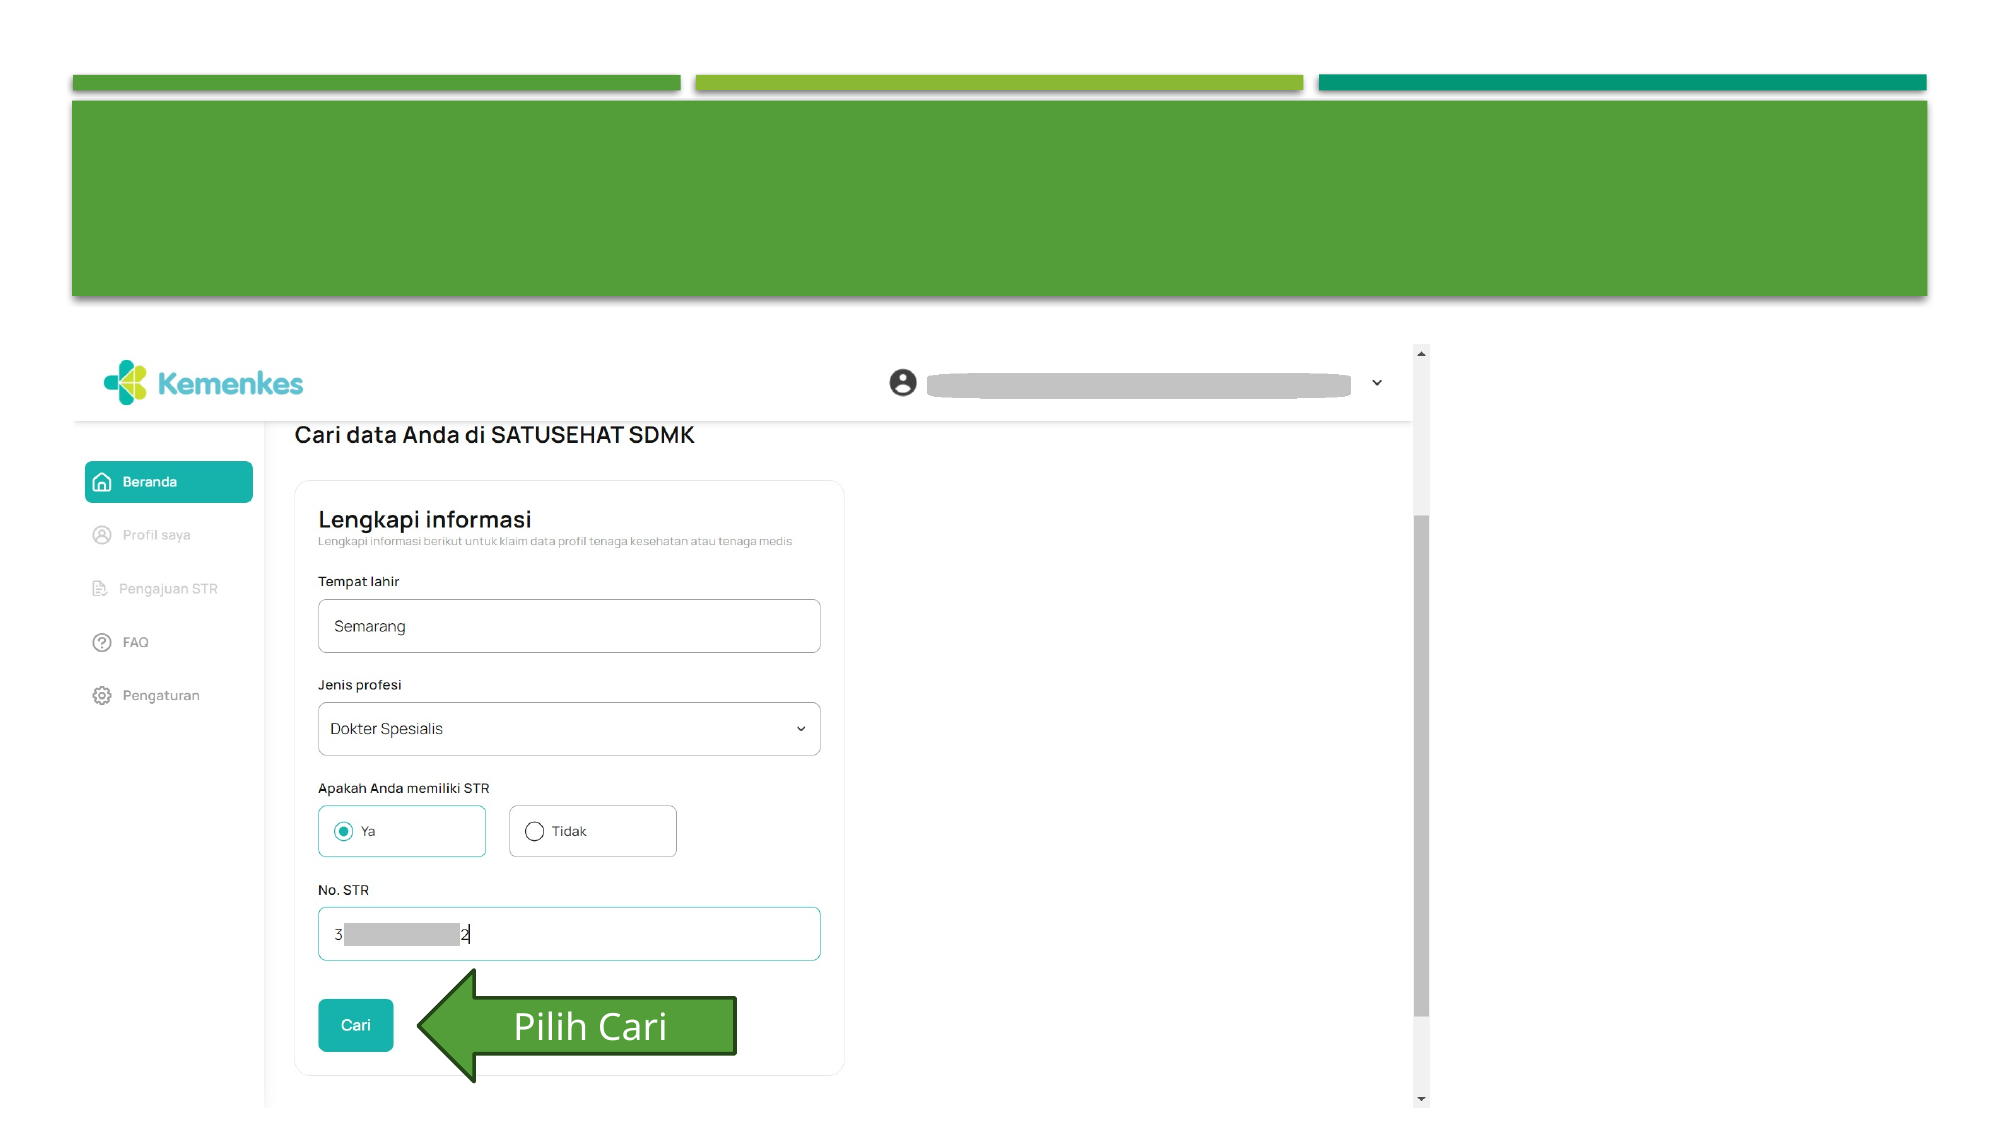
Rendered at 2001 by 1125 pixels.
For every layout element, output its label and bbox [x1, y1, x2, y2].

list [73, 343, 1431, 1108]
